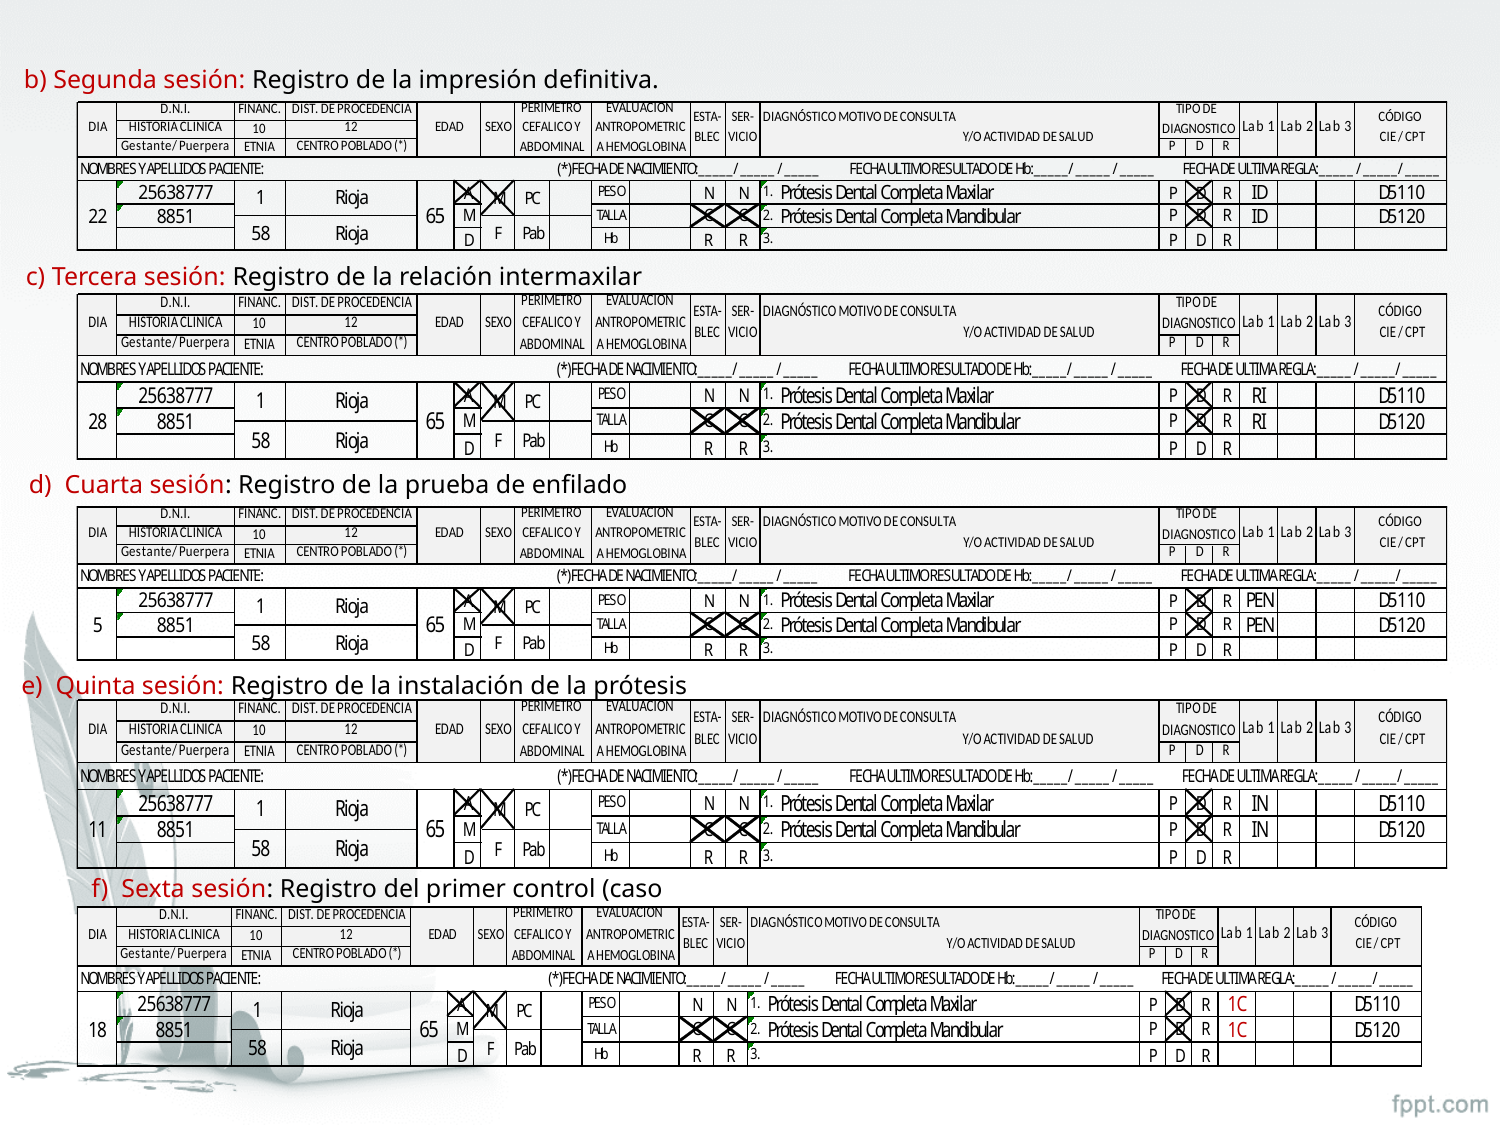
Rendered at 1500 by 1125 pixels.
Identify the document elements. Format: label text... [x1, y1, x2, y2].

picture [76, 293, 1449, 462]
text_box d) Cuarta sesión: Registro de la prueba de enfilado [13, 460, 643, 506]
picture [76, 101, 1449, 252]
text_box e) Quinta sesión: Registro de la instalación de la prótesis [6, 662, 710, 707]
picture [76, 699, 1449, 871]
text_box b) Segunda sesión: Registro de la impresión definitiva. [9, 56, 681, 101]
picture [76, 506, 1449, 663]
text_box c) Tercera sesión: Registro de la relación intermaxilar [10, 253, 658, 299]
text_box f) Sexta sesión: Registro del primer control (caso tratado). [76, 871, 750, 906]
picture [76, 906, 1423, 1069]
